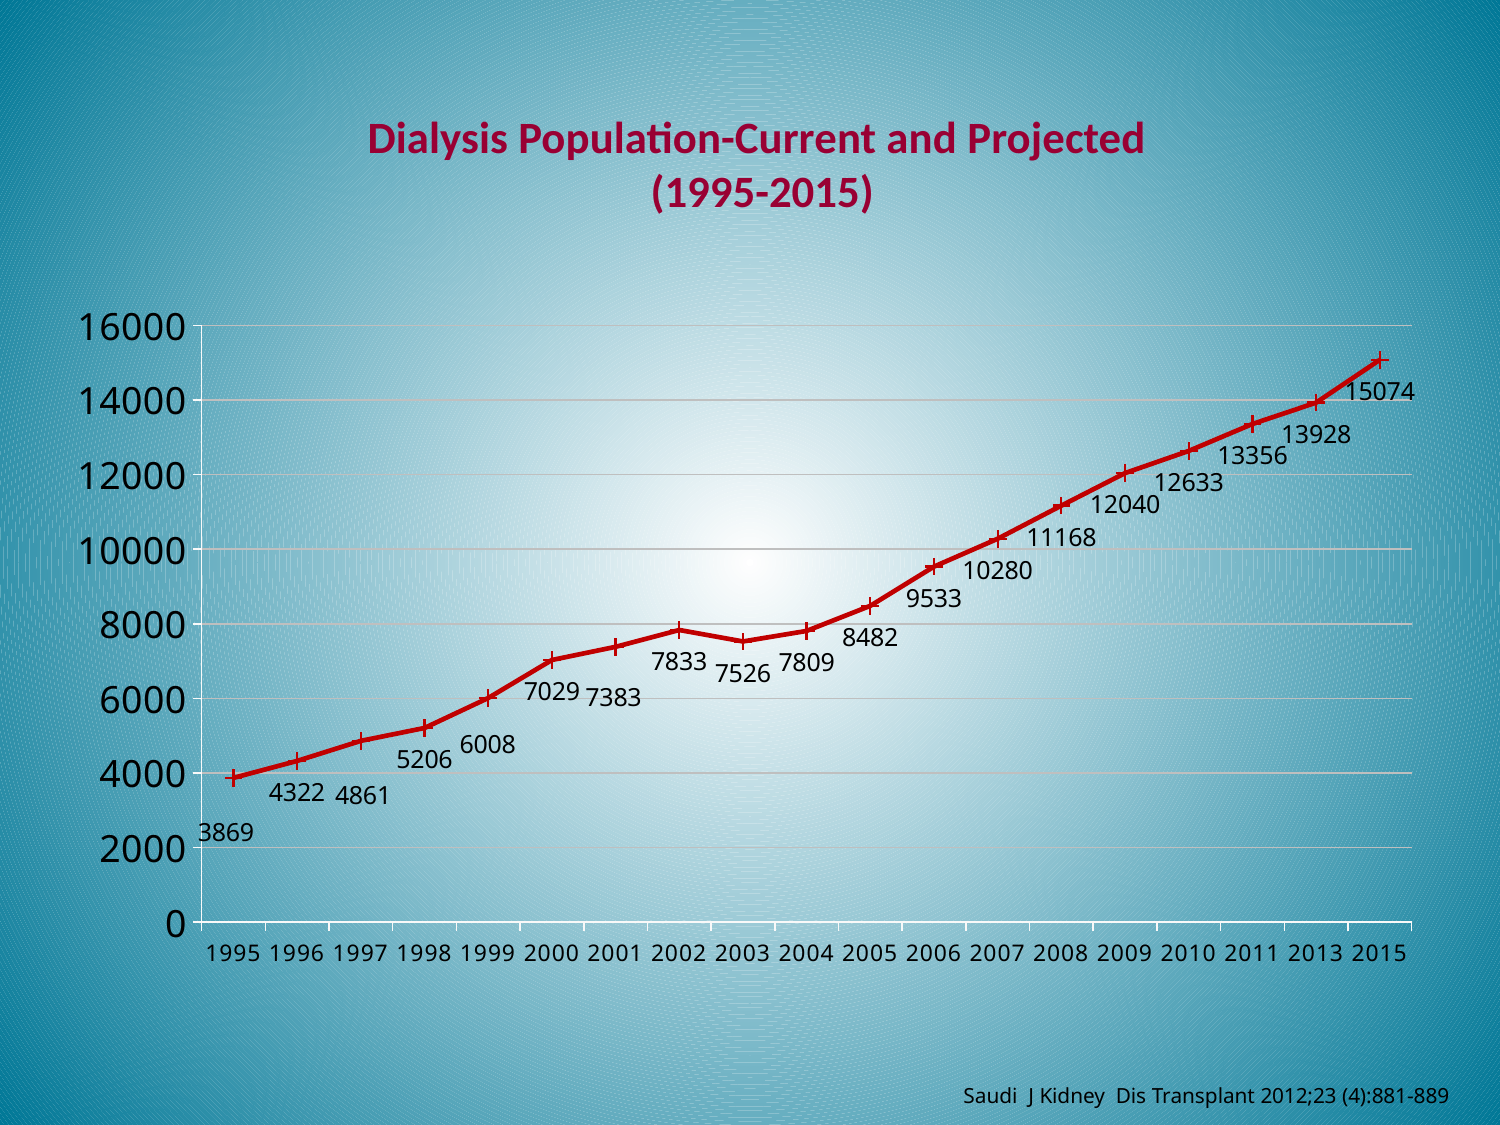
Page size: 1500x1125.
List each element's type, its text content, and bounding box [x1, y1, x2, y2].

title Dialysis Population-Current and Projected (1995-2015) [62, 99, 1463, 225]
text_box Saudi J Kidney Dis Transplant 2012;23 (4):881-889 [924, 1074, 1488, 1115]
chart [49, 287, 1446, 1038]
